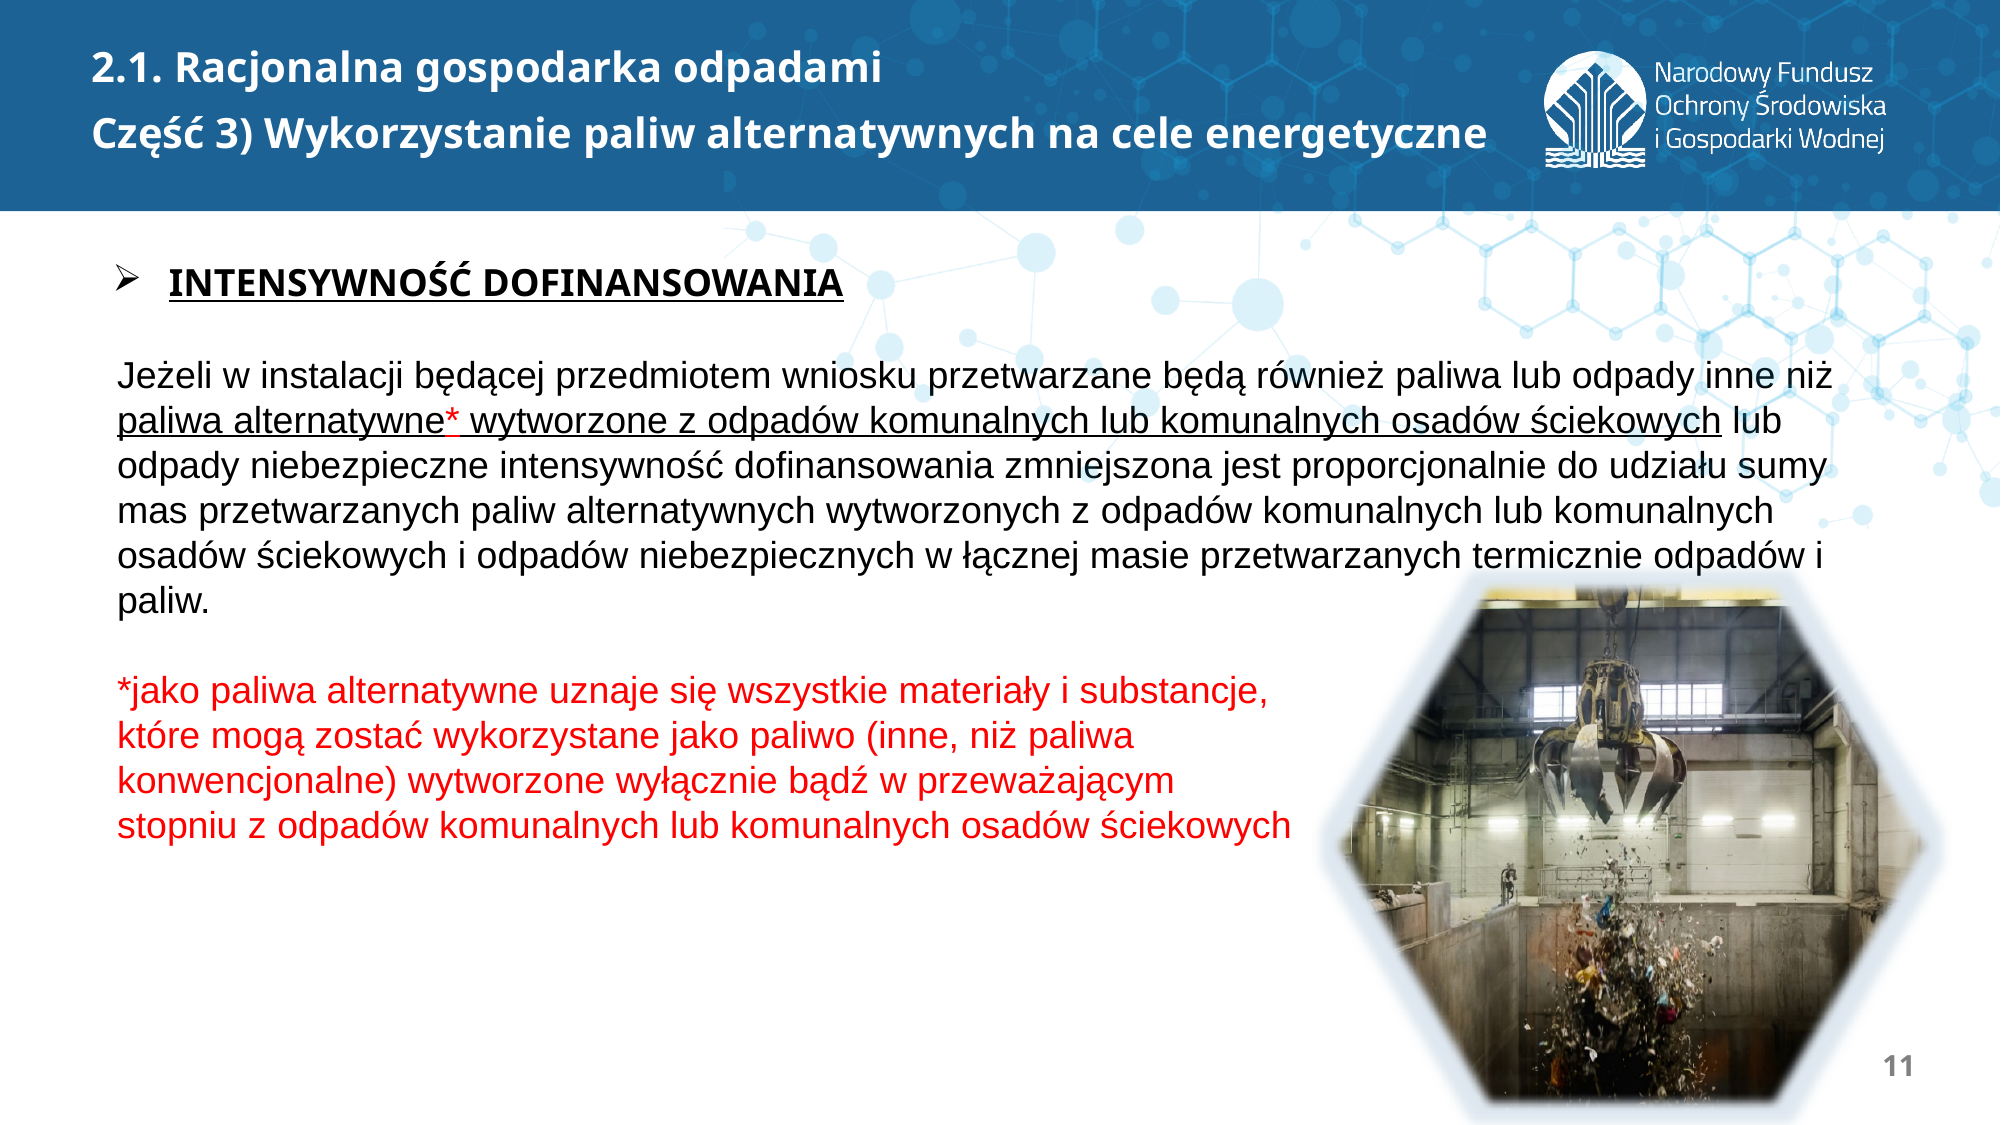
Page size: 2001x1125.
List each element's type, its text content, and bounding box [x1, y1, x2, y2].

picture [724, 0, 2000, 529]
picture [1325, 580, 1938, 1112]
text_box 2.1. Racjonalna gospodarka odpadami Część 3) Wykorzystanie paliw alternatywnych na cele energetyczne [76, 39, 724, 200]
list INTENSYWNOŚĆ DOFINANSOWANIA Jeżeli w instalacji będącej przedmiotem wniosku przetwarzane będą również paliwa lub odpady inne niż paliwa alternatywne* wytworzone z odpadów komunalnych lub komunalnych osadów ściekowych lub odpady niebezpieczne intensywność dofinansowania zmniejszona jest proporcjonalnie do udziału sumy mas przetwarzanych paliw alternatywnych wytworzonych z odpadów komunalnych lub komunalnych osadów ściekowych i odpadów niebezpiecznych w łącznej masie przetwarzanych termicznie odpadów i paliw. *jako paliwa alternatywne uznaje się wszystkie materiały i substancje, które mogą zostać wykorzystane jako paliwo (inne, niż paliwa konwencjonalne) wytworzone wyłącznie bądź w przeważającym stopniu z odpadów komunalnych lub komunalnych osadów ściekowych [97, 256, 1886, 1103]
text_box [0, 0, 724, 212]
